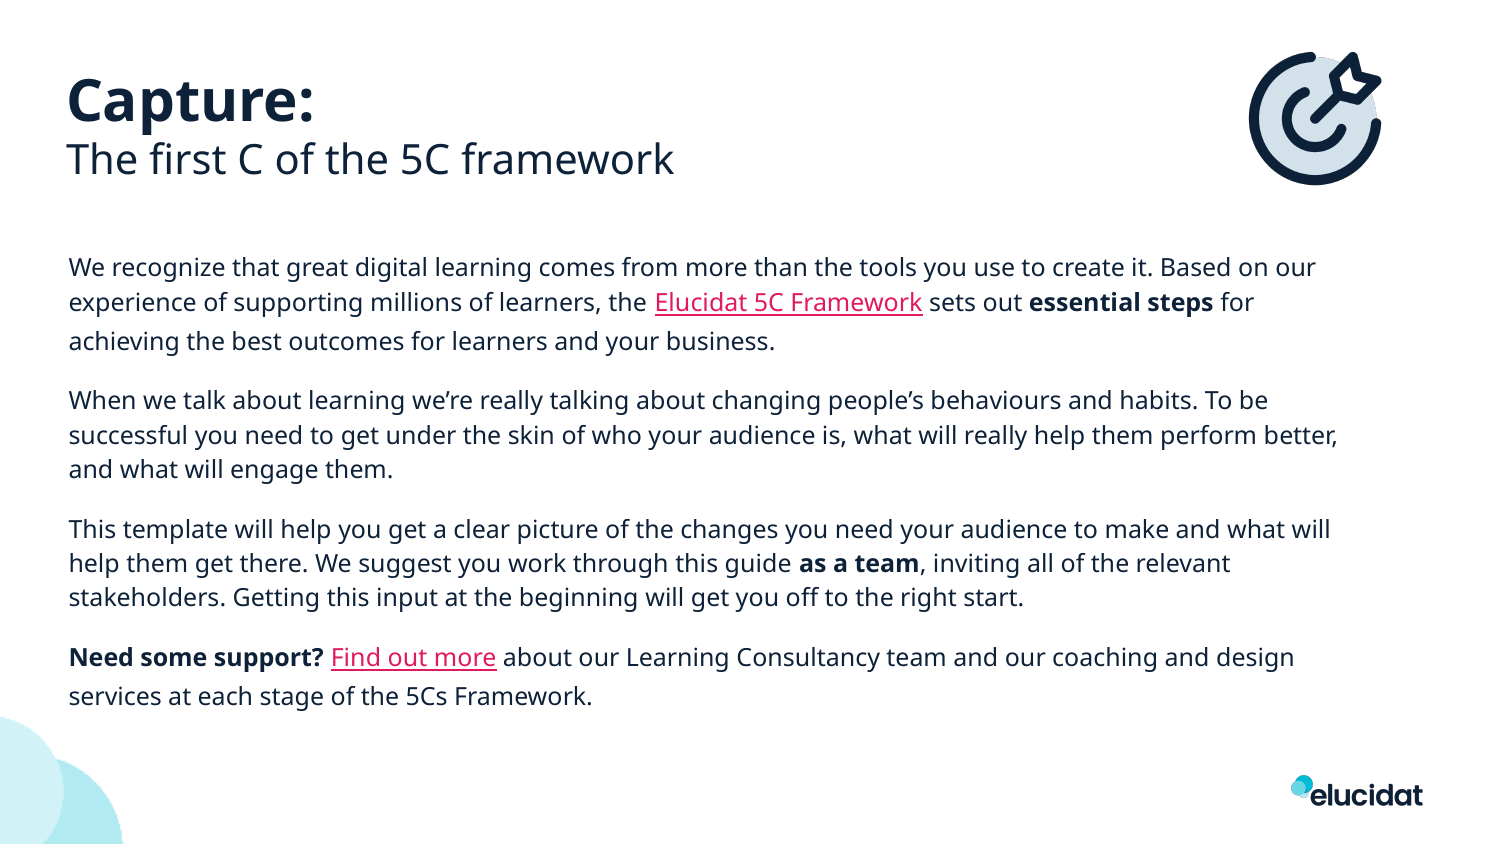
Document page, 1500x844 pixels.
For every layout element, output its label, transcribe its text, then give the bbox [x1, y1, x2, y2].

title Capture: The first C of the 5C framework [51, 48, 1449, 339]
picture [1376, 768, 1434, 811]
picture [1243, 47, 1386, 190]
list We recognize that great digital learning comes from more than the tools you use to create it. Based on our experience of supporting millions of learners, the Elucidat 5C Framework sets out essential steps for achieving the best outcomes for learners and your business. When we talk about learning we’re really talking about changing people’s behaviours and habits. To be successful you need to get under the skin of who your audience is, what will really help them perform better, and what will engage them. This template will help you get a clear picture of the changes you need your audience to make and what will help them get there. We suggest you work through this guide as a team, inviting all of the relevant stakeholders. Getting this input at the beginning will get you off to the right start. Need some support? Find out more about our Learning Consultancy team and our coaching and design services at each stage of the 5Cs Framework. [53, 232, 1376, 844]
